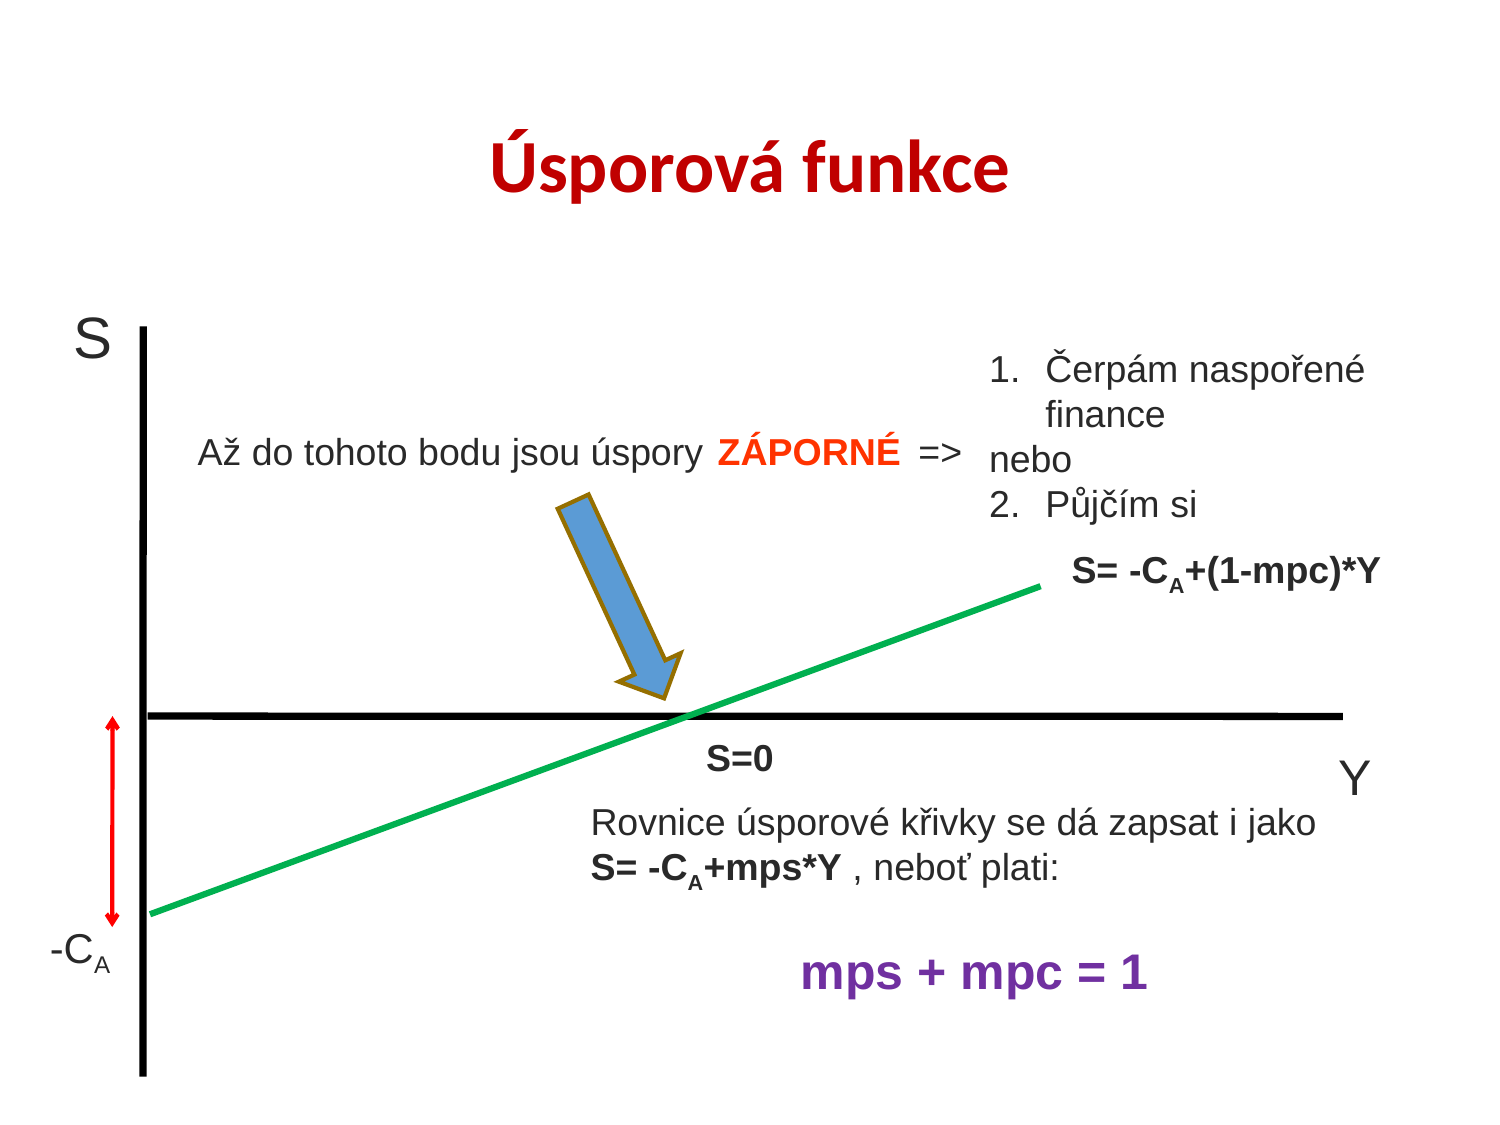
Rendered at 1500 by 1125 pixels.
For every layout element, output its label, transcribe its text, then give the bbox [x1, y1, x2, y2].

text_box [557, 494, 631, 586]
text_box Čerpám naspořené finance nebo Půjčím si [974, 337, 1436, 533]
text_box -CA [35, 914, 141, 986]
title Úsporová funkce [103, 59, 1397, 278]
text_box S [58, 292, 200, 378]
text_box S= -CA+(1-mpc)*Y [1056, 538, 1500, 650]
text_box ZÁPORNÉ [702, 420, 903, 481]
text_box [149, 586, 1041, 915]
text_box Rovnice úsporové křivky se dá zapsat i jako S= -CA+mps*Y , neboť plati: mps + mpc = 1 [575, 791, 1373, 1052]
text_box Až do tohoto bodu jsou úspory [183, 420, 702, 481]
text_box Y [1324, 738, 1454, 813]
text_box => [903, 420, 974, 481]
